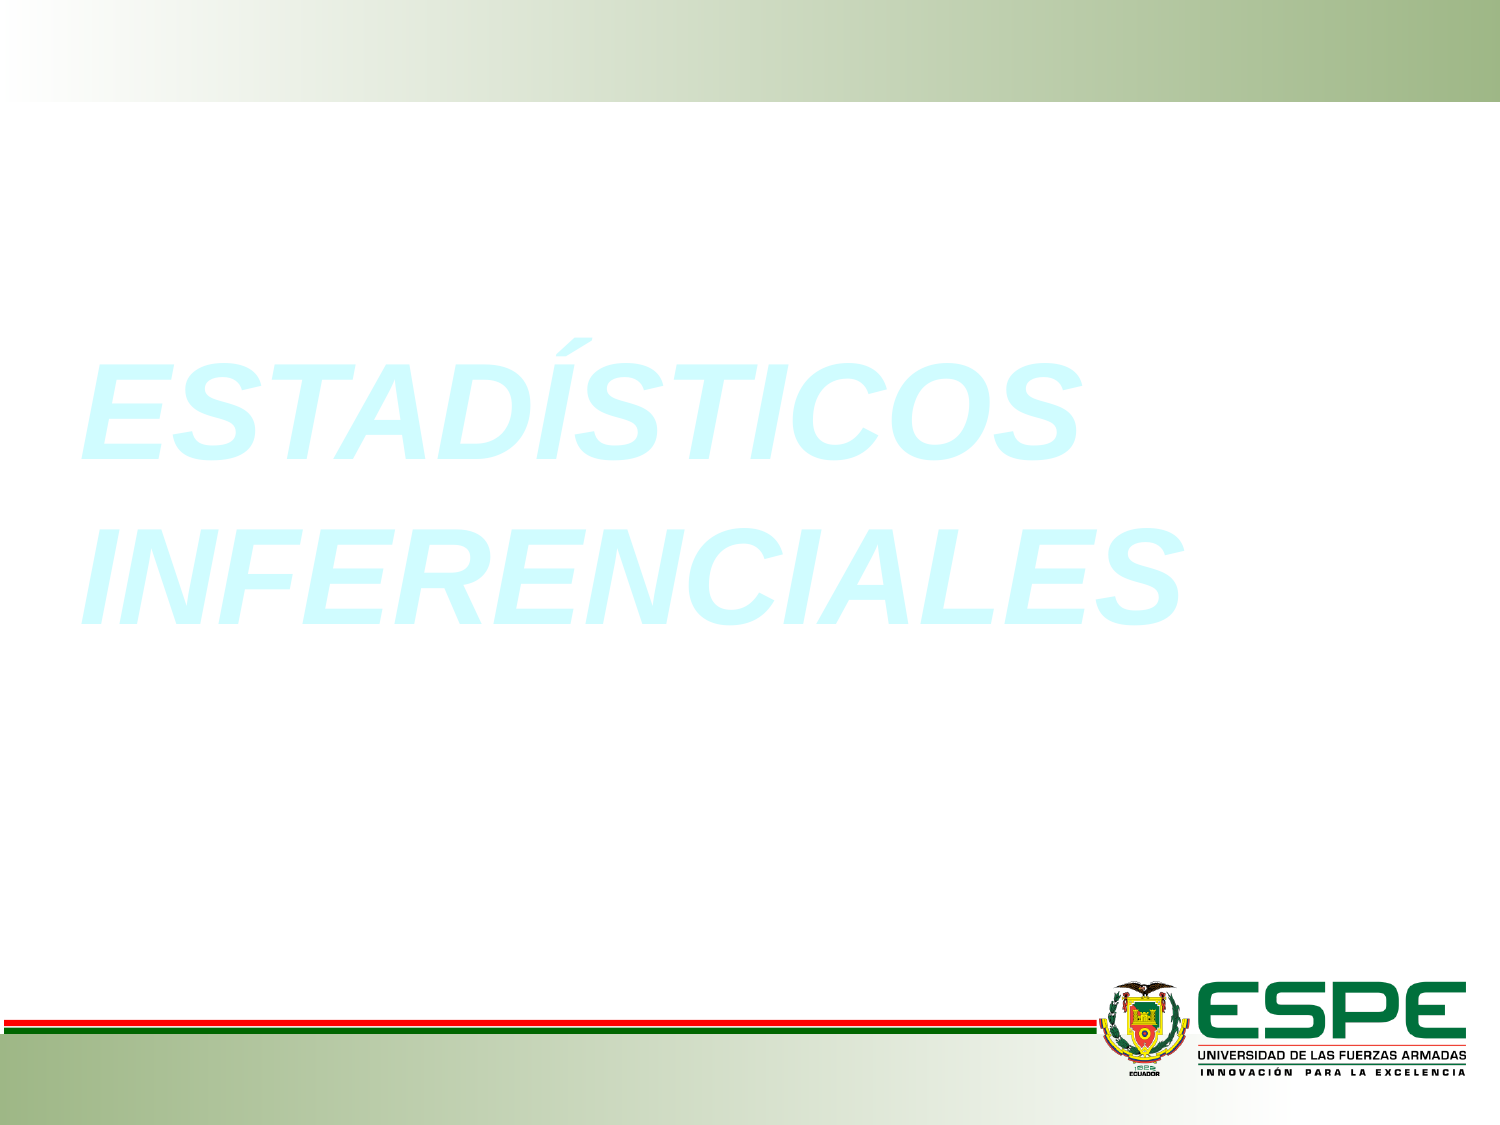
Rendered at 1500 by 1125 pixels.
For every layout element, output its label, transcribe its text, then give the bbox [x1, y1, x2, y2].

text_box Estadísticos inferenciales [64, 314, 1415, 502]
list Resultados [118, 502, 1394, 723]
picture [1099, 981, 1466, 1076]
